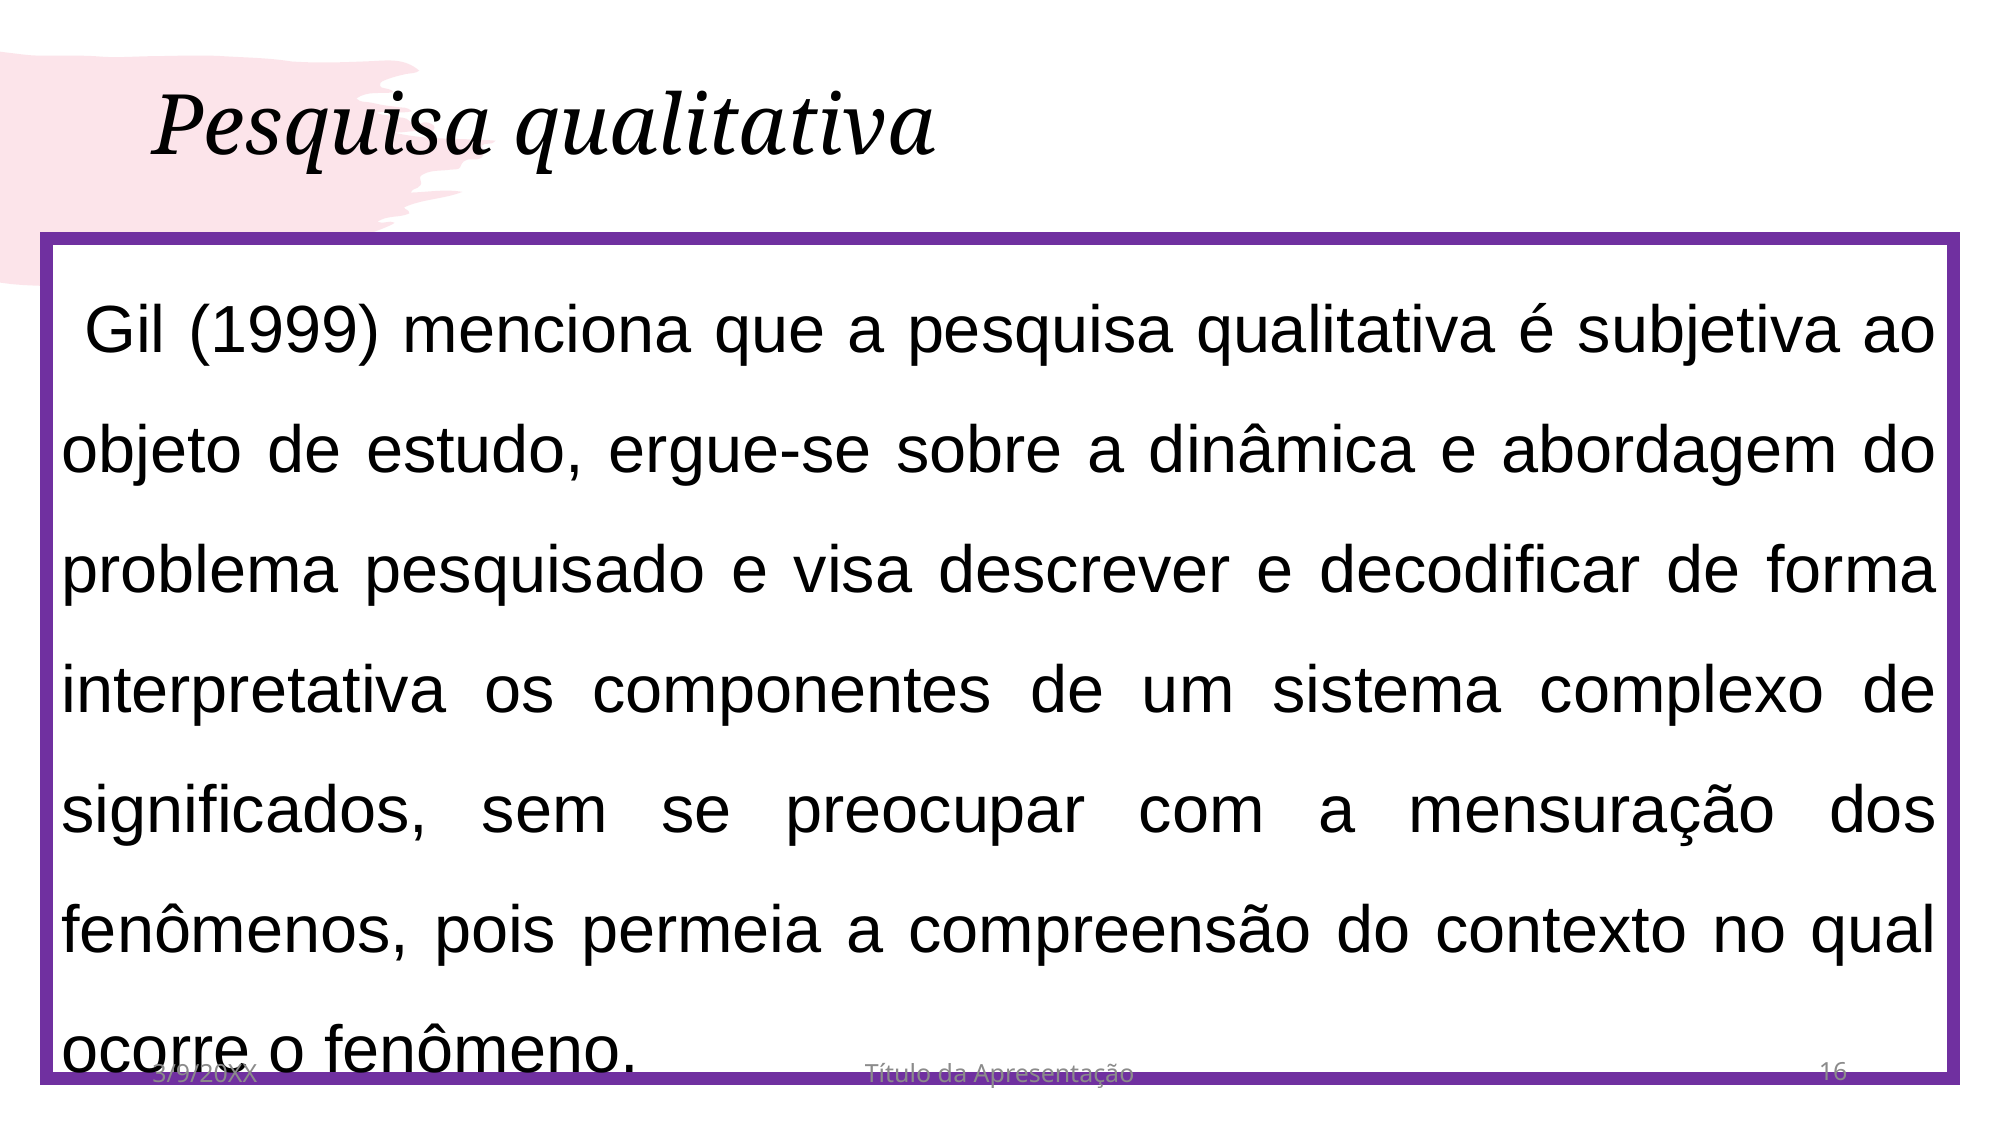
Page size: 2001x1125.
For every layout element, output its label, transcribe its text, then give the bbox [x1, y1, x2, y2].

slide_number 16 [1412, 1042, 1863, 1103]
footer Título da Apresentação [662, 1042, 1338, 1103]
list Gil (1999) menciona que a pesquisa qualitativa é subjetiva ao objeto de estudo, ergue-se sobre a dinâmica e abordagem do problema pesquisado e visa descrever e decodificar de forma interpretativa os componentes de um sistema complexo de significados, sem se preocupar com a mensuração dos fenômenos, pois permeia a compreensão do contexto no qual ocorre o fenômeno. [46, 237, 1954, 1079]
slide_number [137, 1042, 588, 1103]
title Pesquisa qualitativa [137, 59, 1863, 195]
